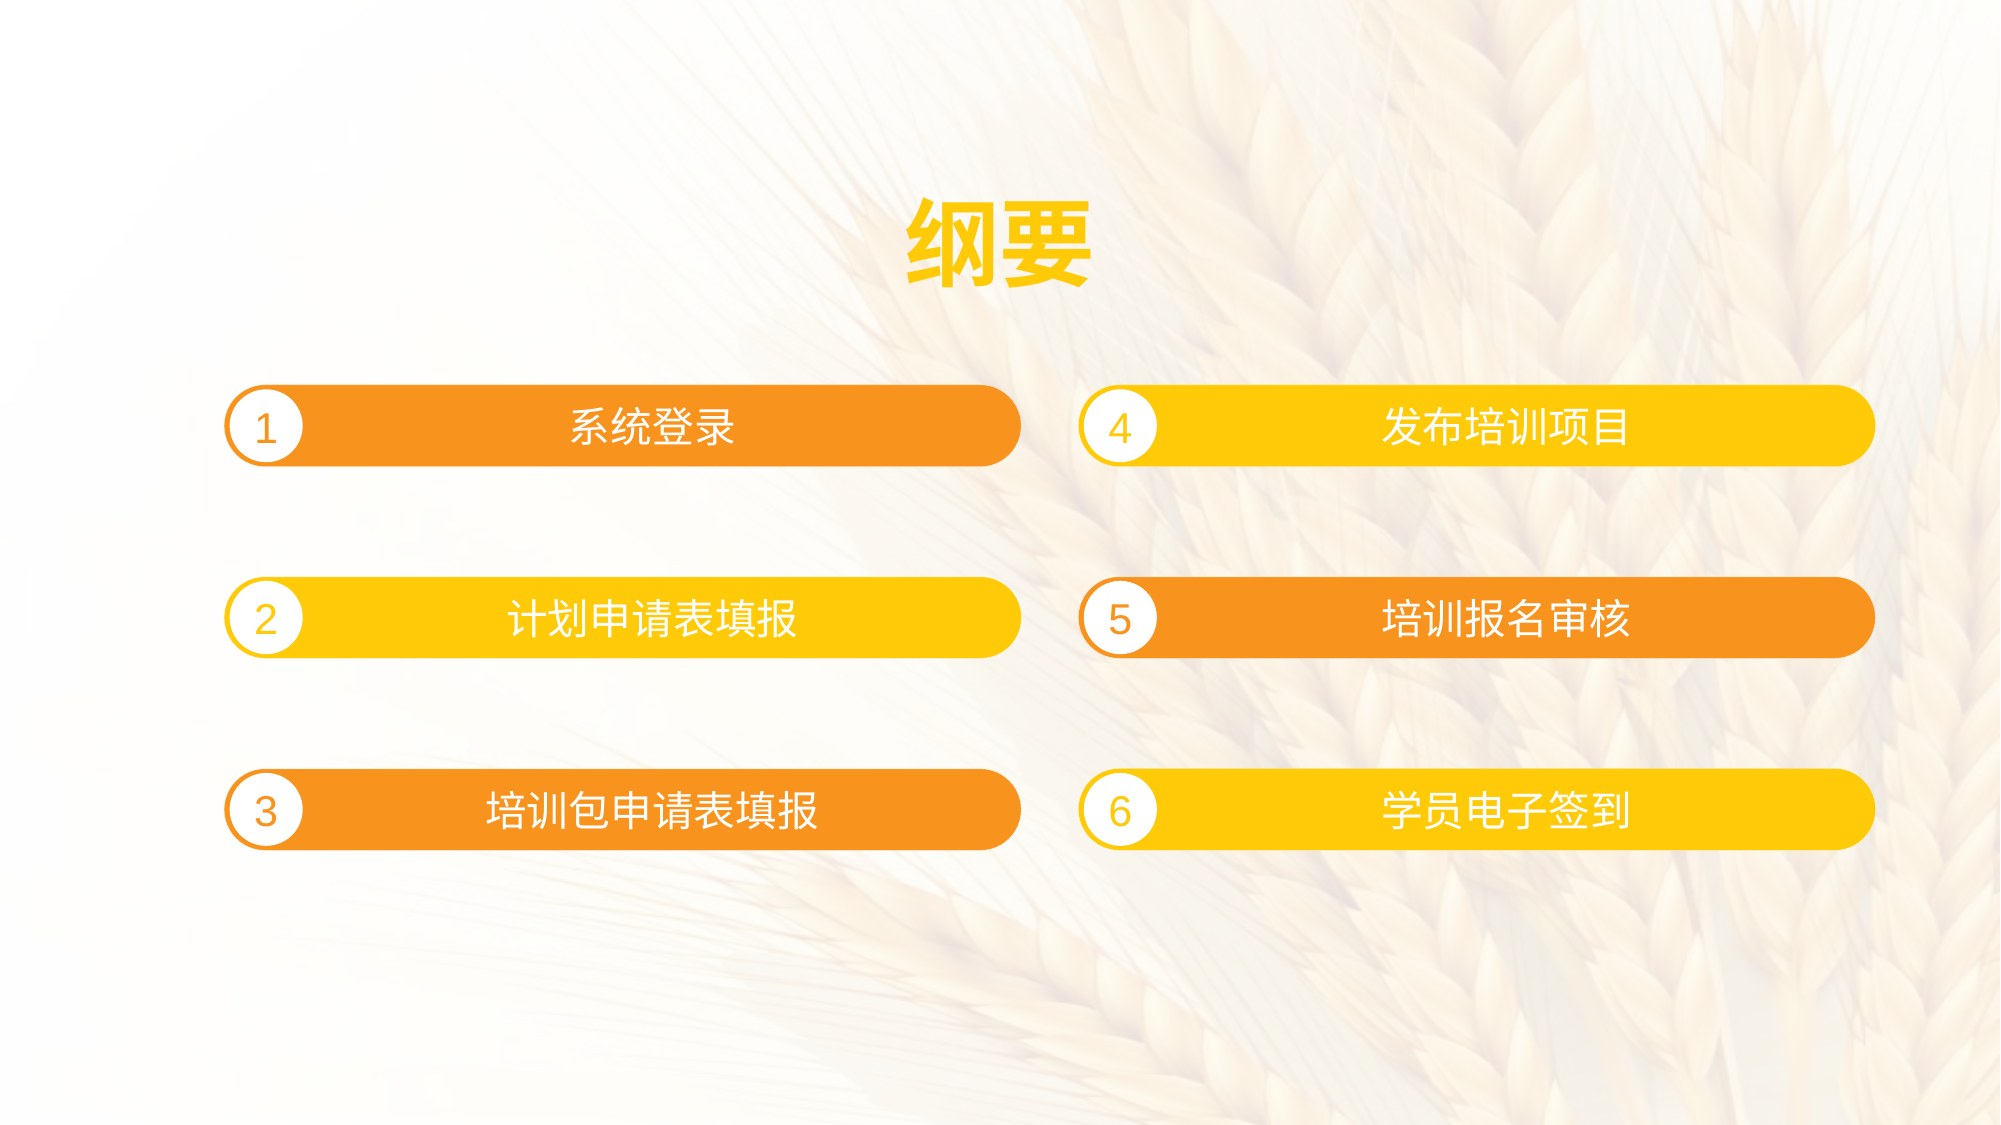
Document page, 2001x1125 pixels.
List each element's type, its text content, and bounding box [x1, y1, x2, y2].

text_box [1078, 576, 1876, 659]
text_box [224, 384, 1022, 467]
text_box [1078, 768, 1876, 851]
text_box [224, 576, 1022, 659]
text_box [224, 768, 1022, 851]
text_box 纲要 [671, 164, 1329, 306]
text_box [1078, 384, 1876, 467]
